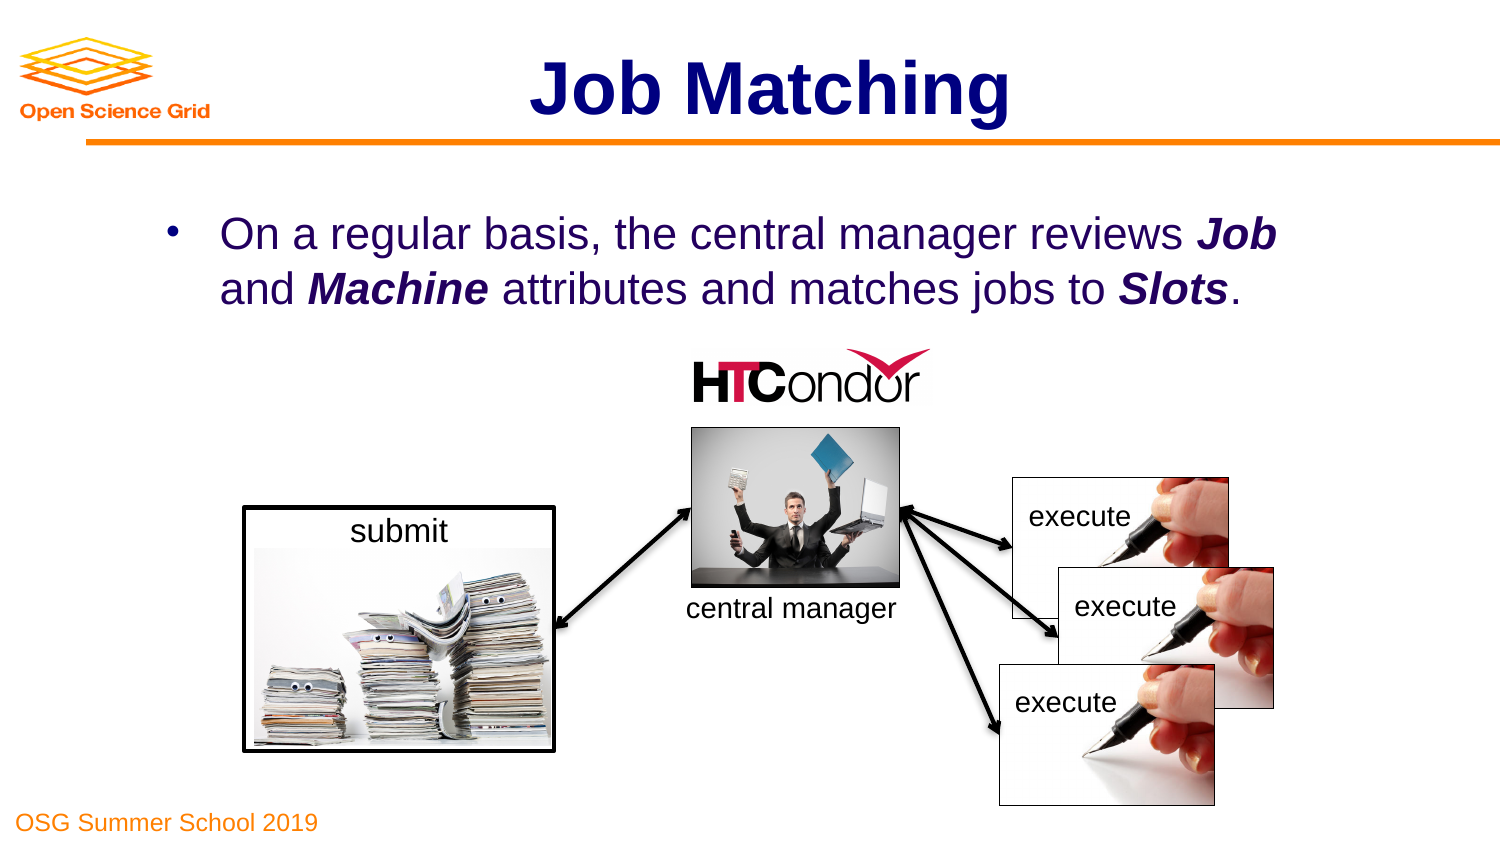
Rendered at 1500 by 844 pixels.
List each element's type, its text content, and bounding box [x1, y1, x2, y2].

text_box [1012, 477, 1229, 566]
title Job Matching [201, 14, 1342, 155]
picture [690, 348, 934, 406]
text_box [554, 507, 692, 630]
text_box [243, 507, 555, 752]
list On a regular basis, the central manager reviews Job and Machine attributes and matches jobs to Slots. [150, 196, 1342, 357]
picture [0, 20, 201, 134]
text_box central manager [648, 596, 894, 644]
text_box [1058, 567, 1274, 709]
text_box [1001, 507, 1059, 639]
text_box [998, 664, 1215, 806]
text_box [899, 507, 1000, 736]
picture [690, 426, 900, 589]
